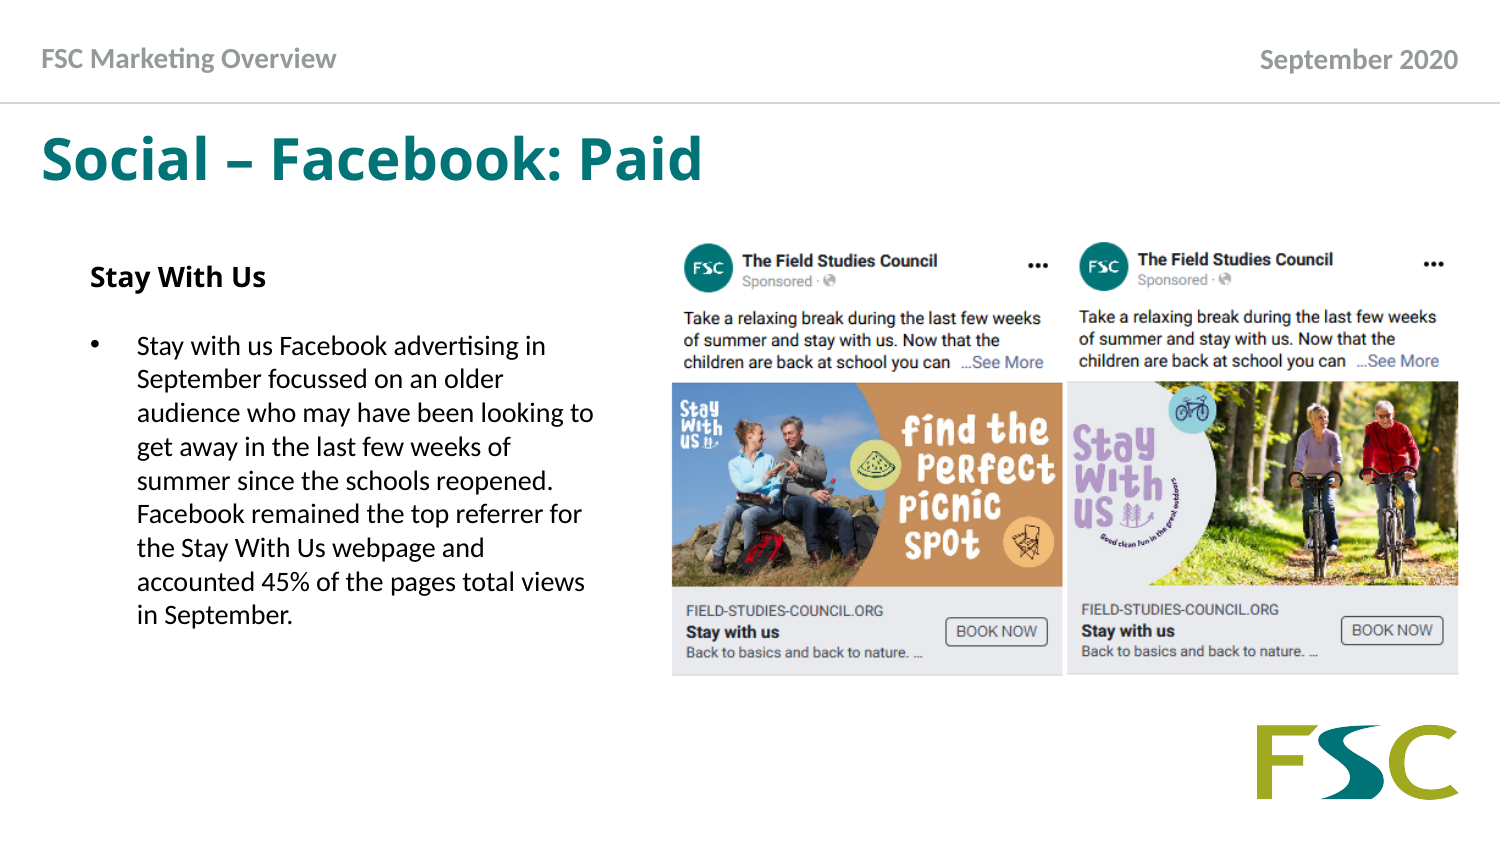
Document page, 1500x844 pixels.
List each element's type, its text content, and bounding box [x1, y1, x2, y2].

picture [1257, 724, 1459, 800]
list Social – Facebook: Paid [41, 126, 1388, 198]
list FSC Marketing Overview [41, 43, 986, 103]
picture [666, 229, 1473, 682]
text_box Stay With Us Stay with us Facebook advertising in September focussed on an older audience who may have been looking to get away in the last few weeks of summer since the schools reopened. Facebook remained the top referrer for the Stay With Us webpage and accounted 45% of the pages total views in September. [75, 218, 620, 639]
list September 2020 [986, 43, 1459, 103]
